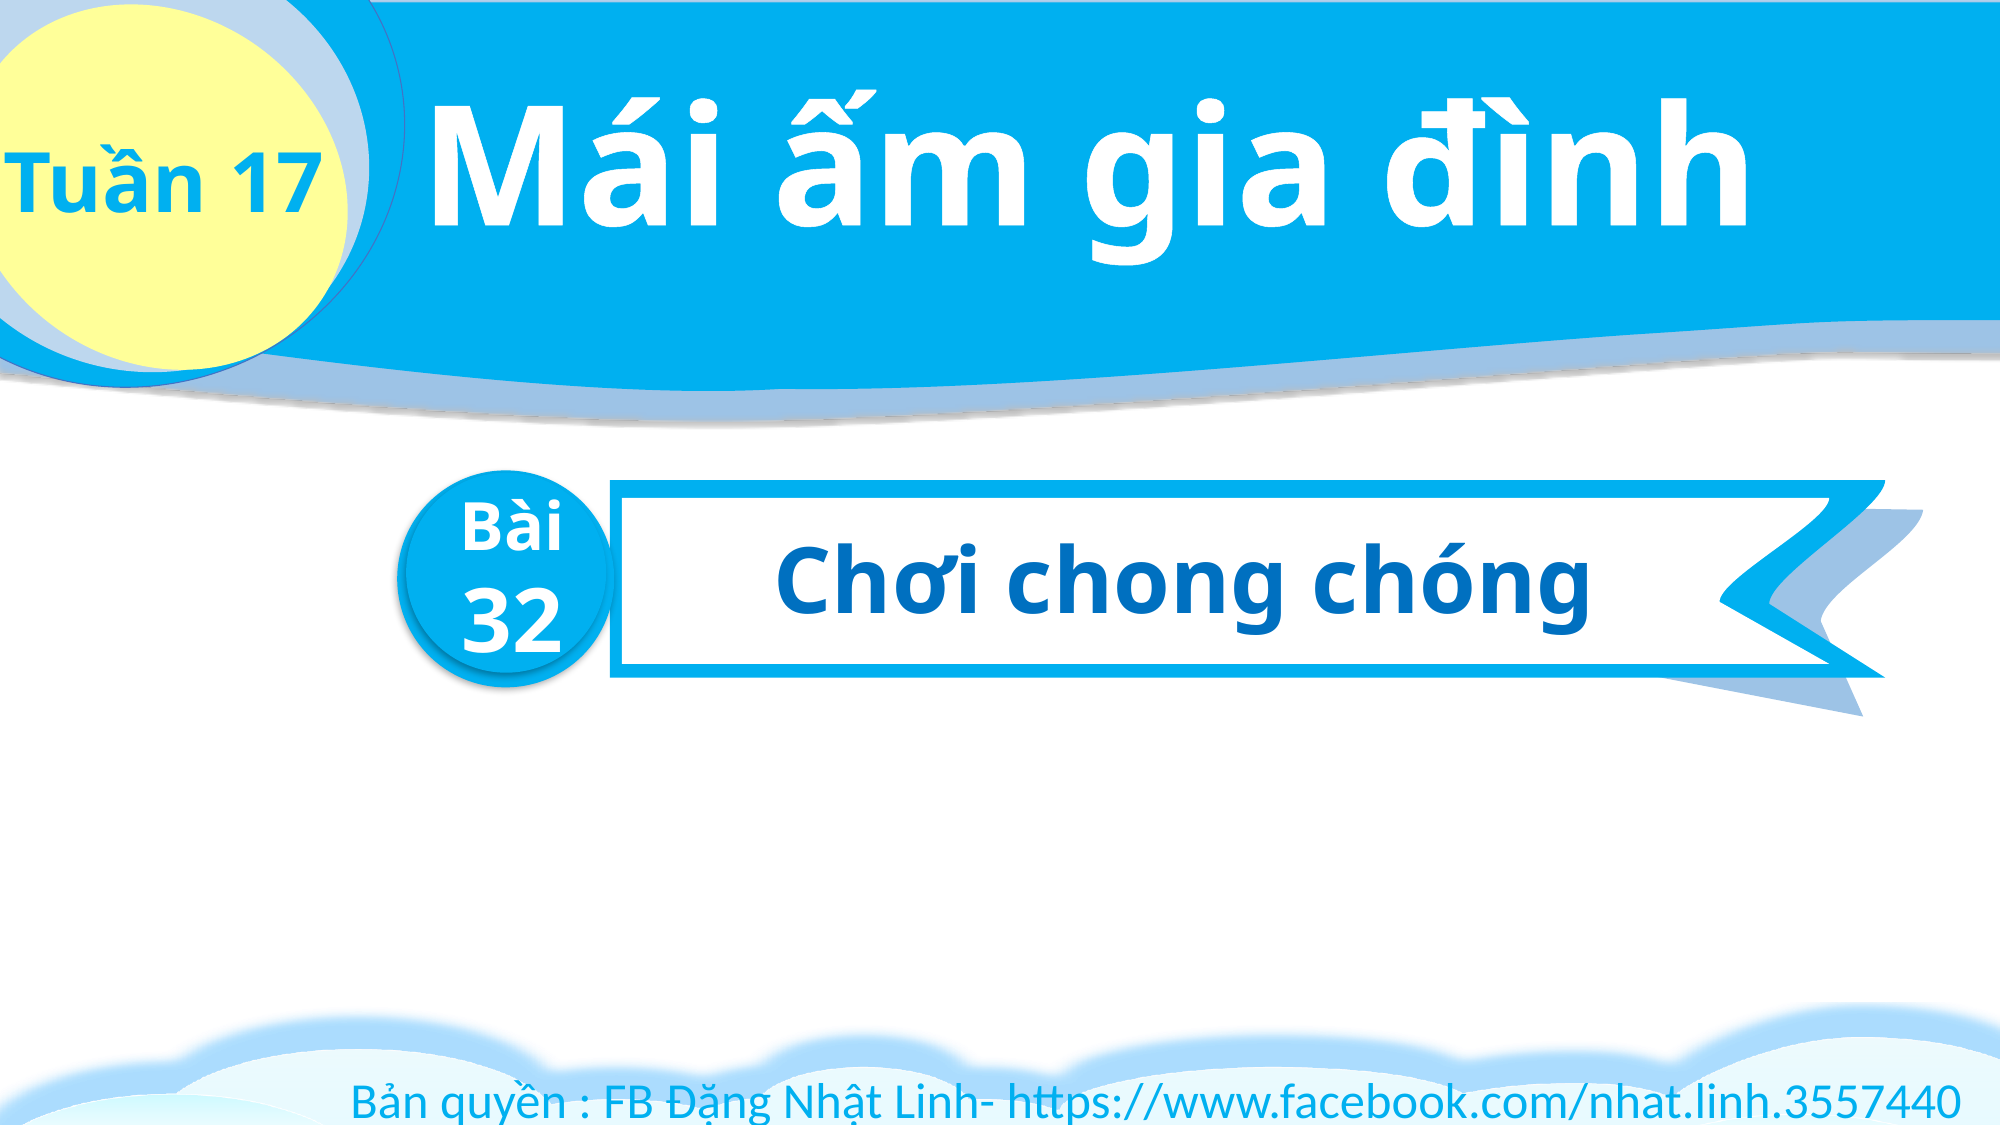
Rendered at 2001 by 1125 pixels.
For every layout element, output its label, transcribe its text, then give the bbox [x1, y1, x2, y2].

text_box Mái ấm gia đình [407, 48, 1873, 269]
picture [1073, 1098, 1084, 1114]
picture [754, 1117, 765, 1123]
text_box [197, 321, 2000, 417]
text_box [397, 470, 615, 688]
picture [755, 1097, 763, 1105]
text_box [407, 2, 2000, 391]
picture [0, 1002, 2000, 1125]
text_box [609, 480, 1913, 694]
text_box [0, 0, 407, 386]
picture [447, 1098, 458, 1114]
